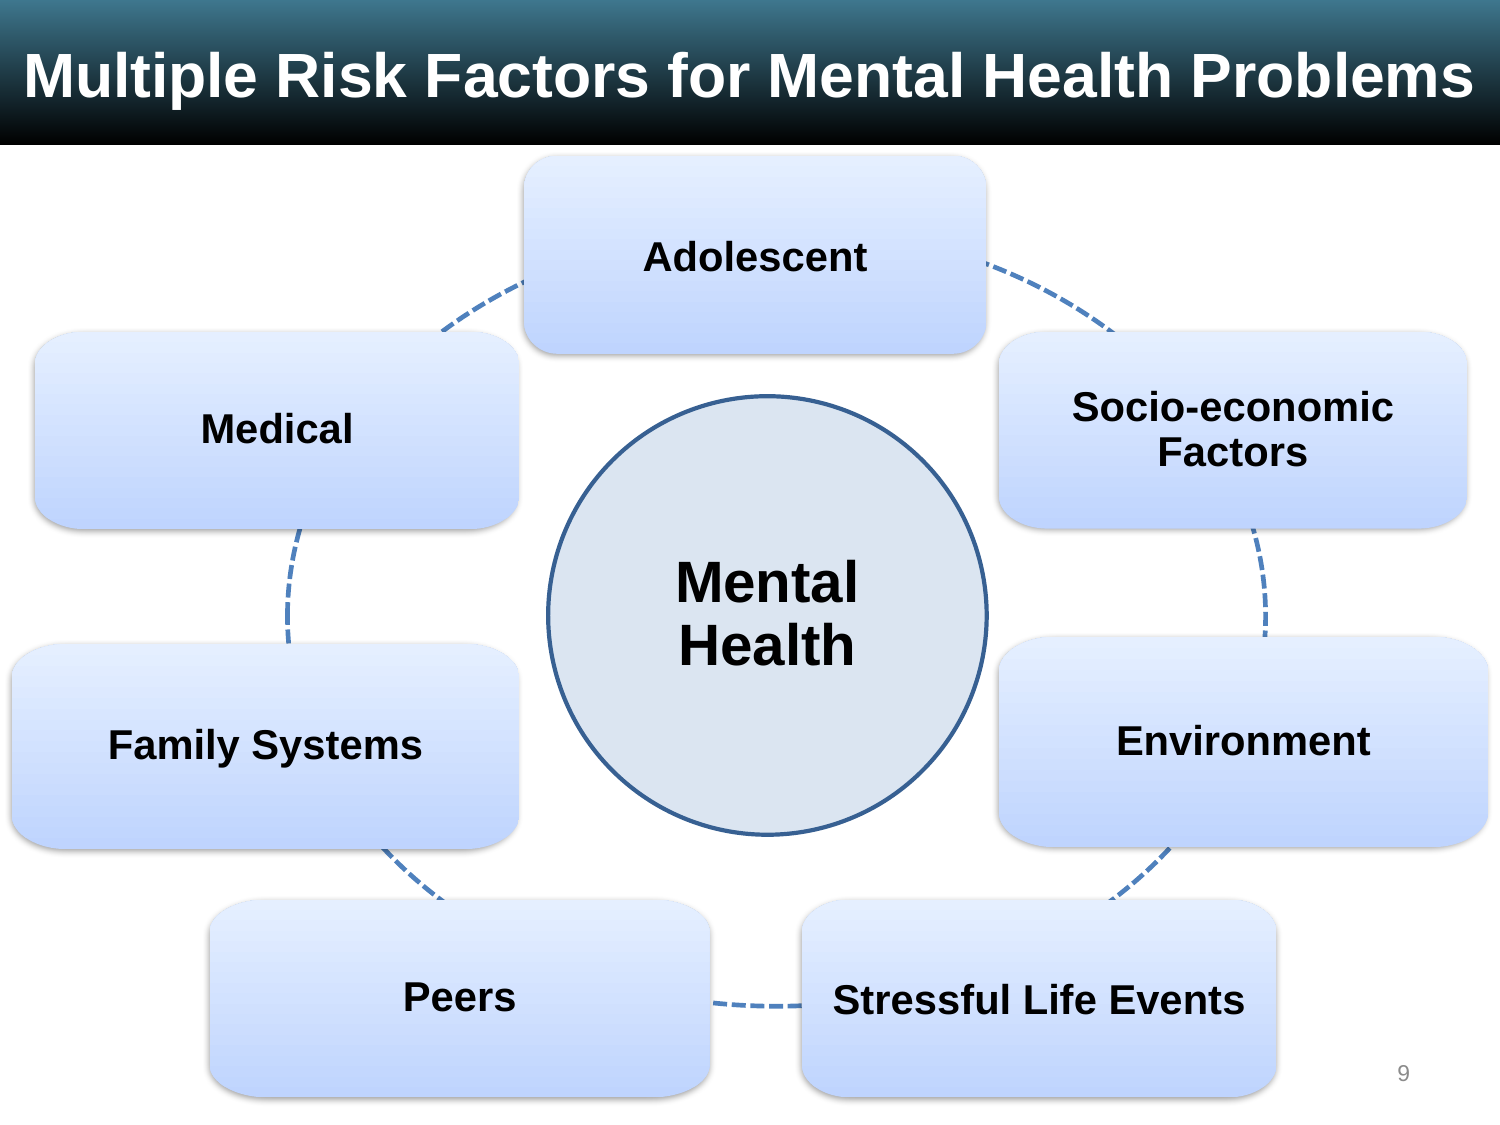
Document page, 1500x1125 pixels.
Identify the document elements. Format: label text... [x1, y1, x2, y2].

text_box Multiple Risk Factors for Mental Health Problems [0, 0, 1500, 145]
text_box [11, 155, 1489, 1098]
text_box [540, 395, 995, 835]
